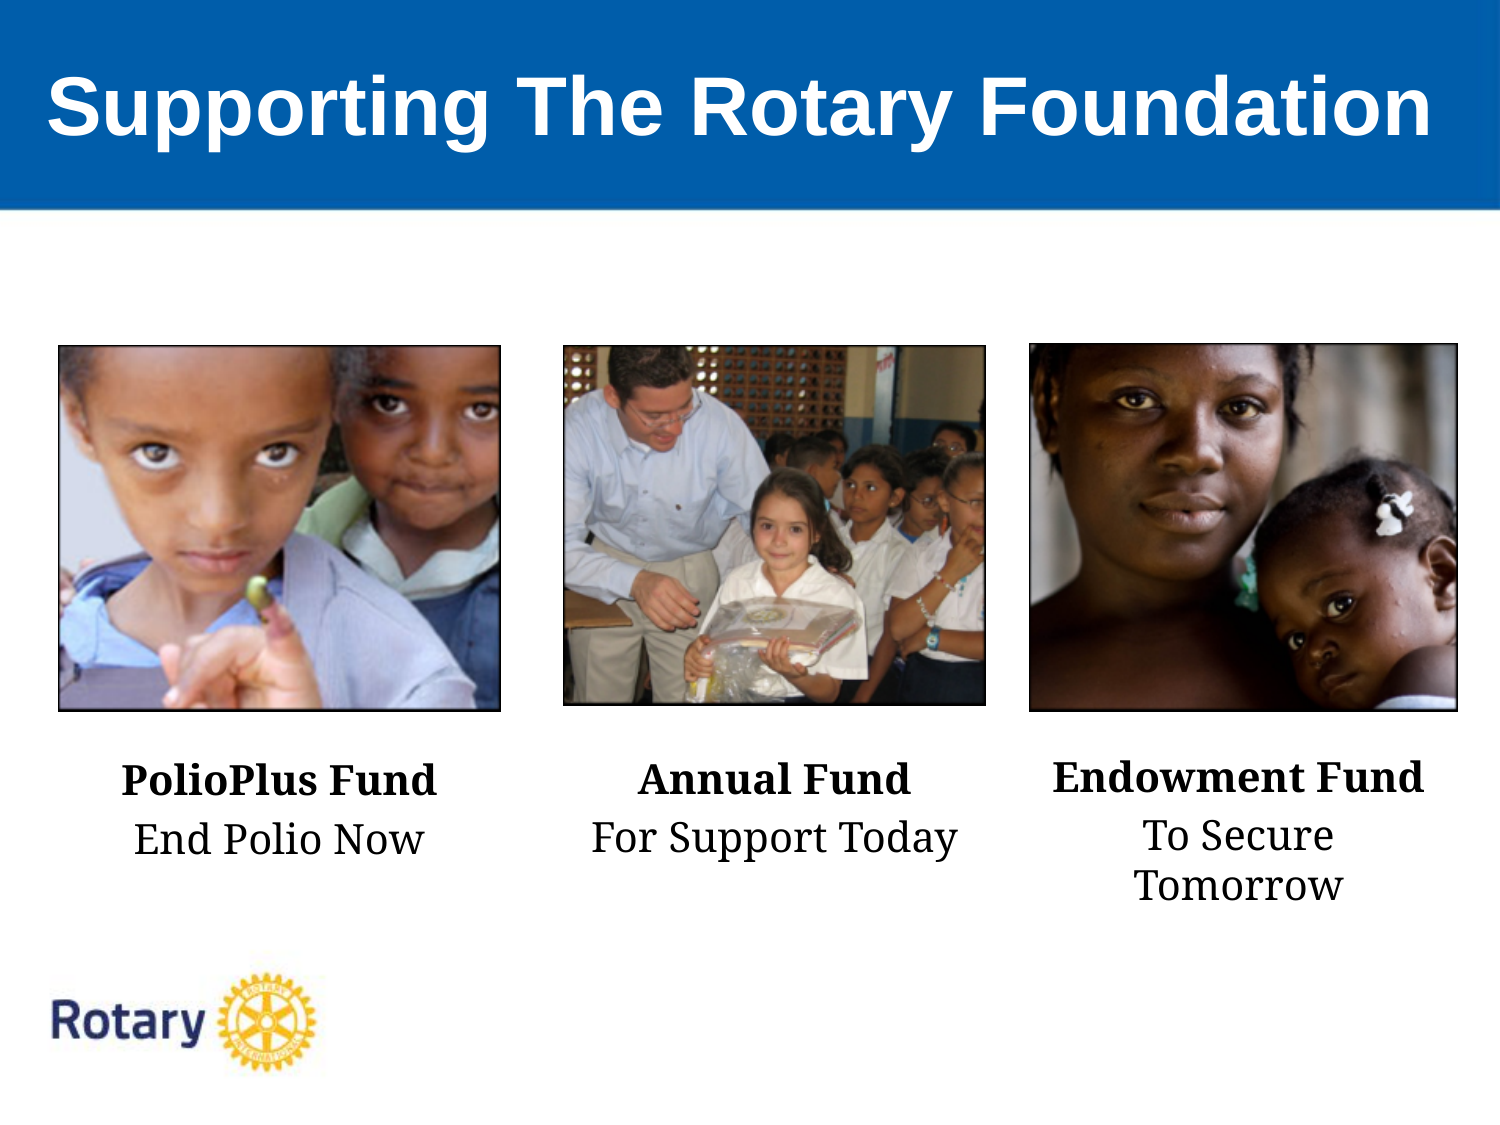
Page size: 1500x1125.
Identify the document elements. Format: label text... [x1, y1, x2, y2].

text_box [1019, 343, 1458, 931]
text_box Supporting The Rotary Foundation [30, 63, 1469, 208]
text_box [563, 345, 986, 933]
picture [0, 0, 1500, 1125]
text_box [36, 249, 1469, 956]
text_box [58, 345, 501, 872]
